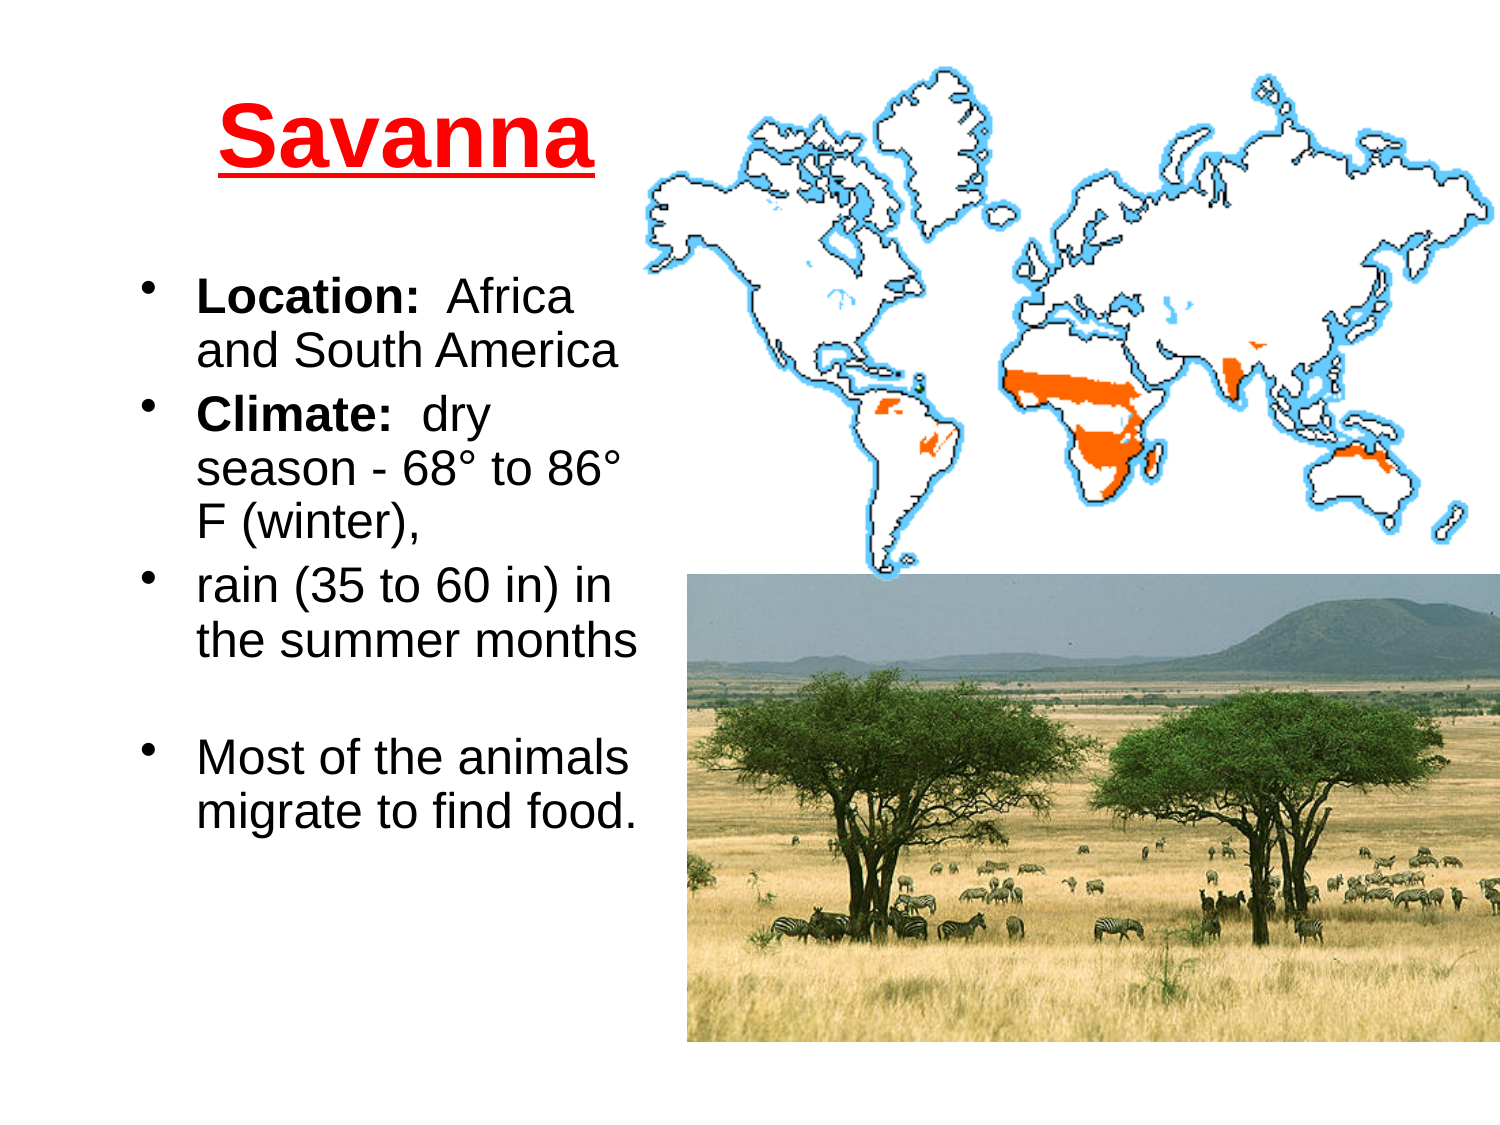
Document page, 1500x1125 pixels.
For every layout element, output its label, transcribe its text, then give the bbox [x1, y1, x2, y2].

picture [641, 62, 1500, 1042]
list Location: Africa and South America Climate: dry season - 68° to 86° F (winter), rain (35 to 60 in) in the summer months Most of the animals migrate to find food. [124, 262, 663, 1006]
title Savanna [0, 37, 813, 226]
